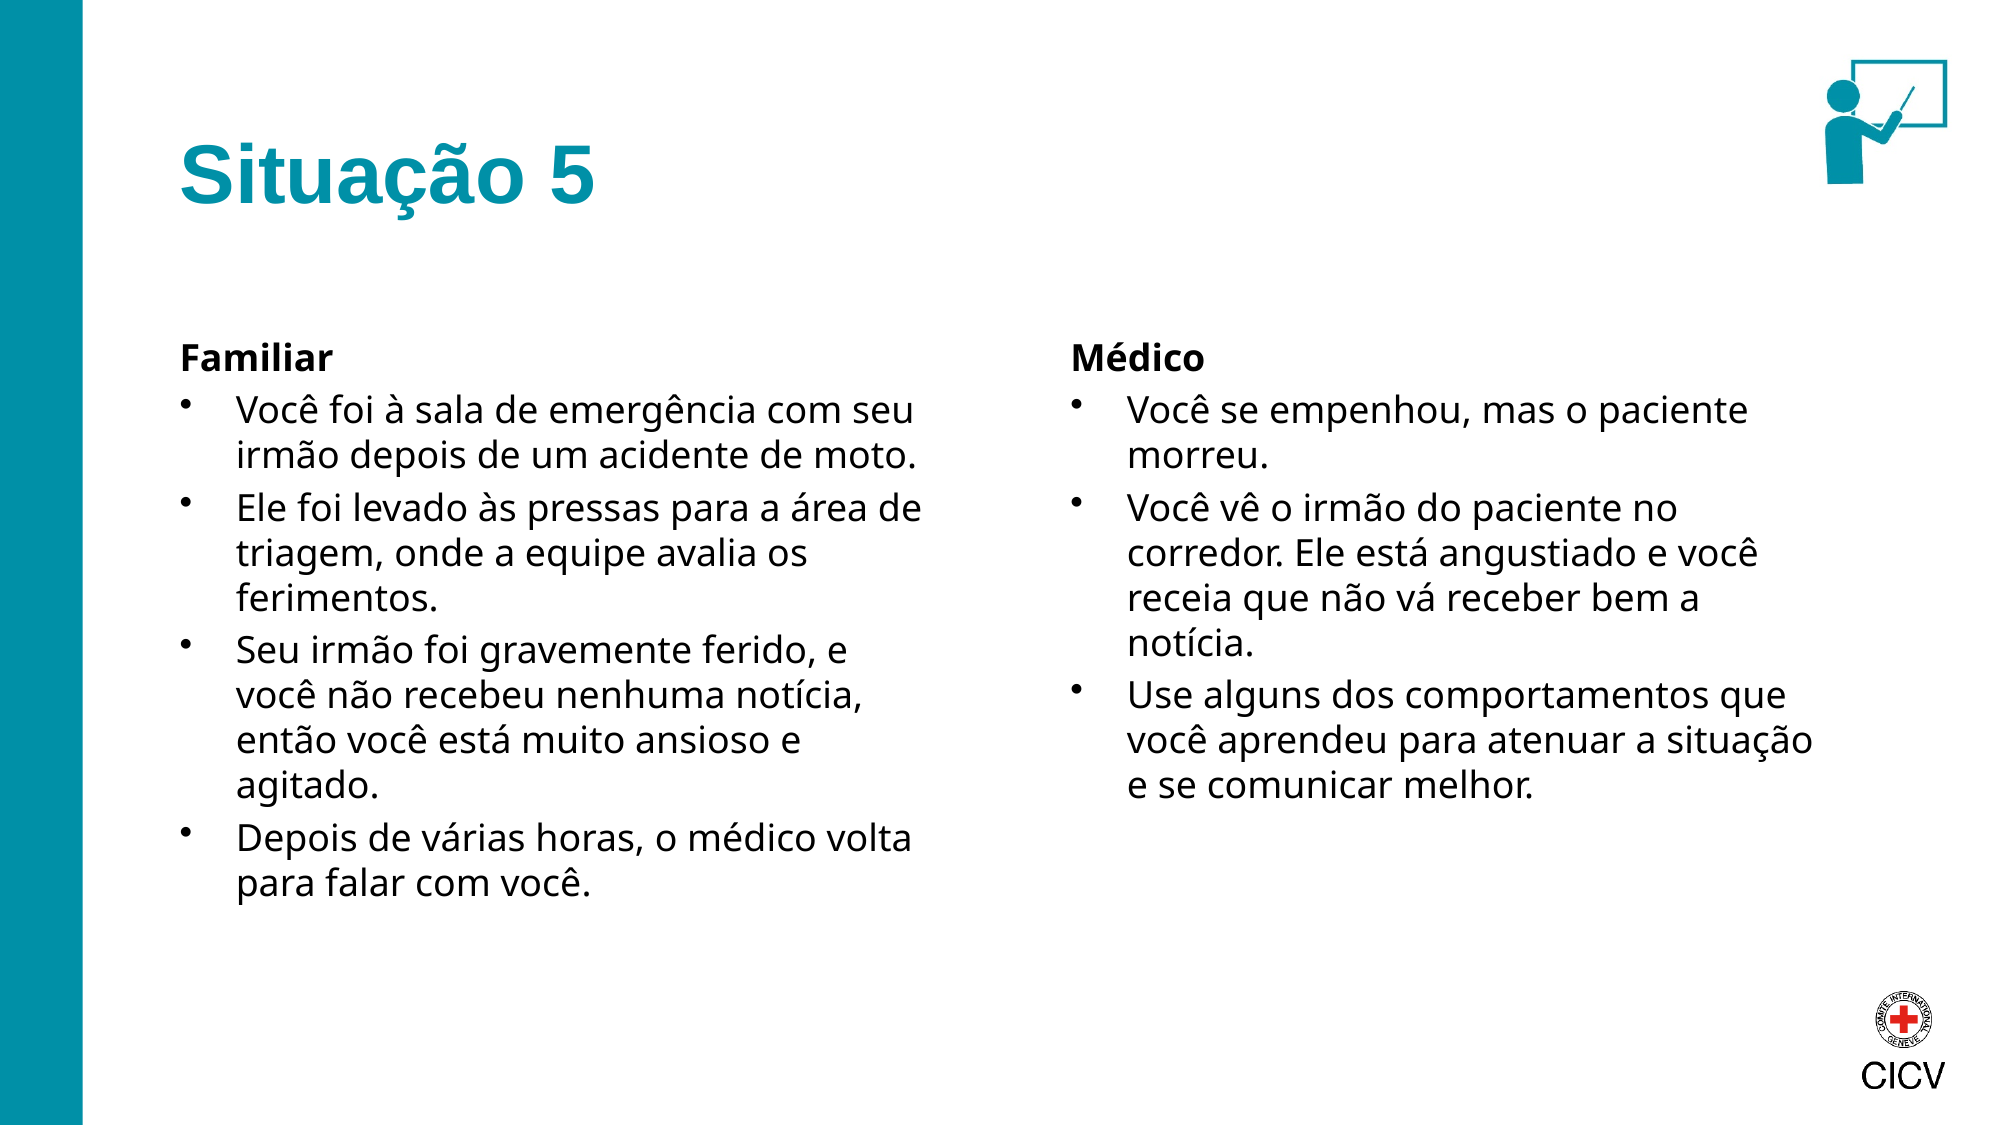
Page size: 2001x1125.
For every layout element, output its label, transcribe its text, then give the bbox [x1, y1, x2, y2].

picture [1808, 43, 1956, 191]
picture [1862, 990, 1945, 1089]
list Médico Você se empenhou, mas o paciente morreu. Você vê o irmão do paciente no corredor. Ele está angustiado e você receia que não vá receber bem a notícia. Use alguns dos comportamentos que você aprendeu para atenuar a situação e se comunicar melhor. [1055, 326, 1836, 1069]
title Situação 5 [164, 76, 1758, 265]
list Familiar Você foi à sala de emergência com seu irmão depois de um acidente de moto. Ele foi levado às pressas para a área de triagem, onde a equipe avalia os ferimentos. Seu irmão foi gravemente ferido, e você não recebeu nenhuma notícia, então você está muito ansioso e agitado. Depois de várias horas, o médico volta para falar com você. [164, 326, 945, 1069]
